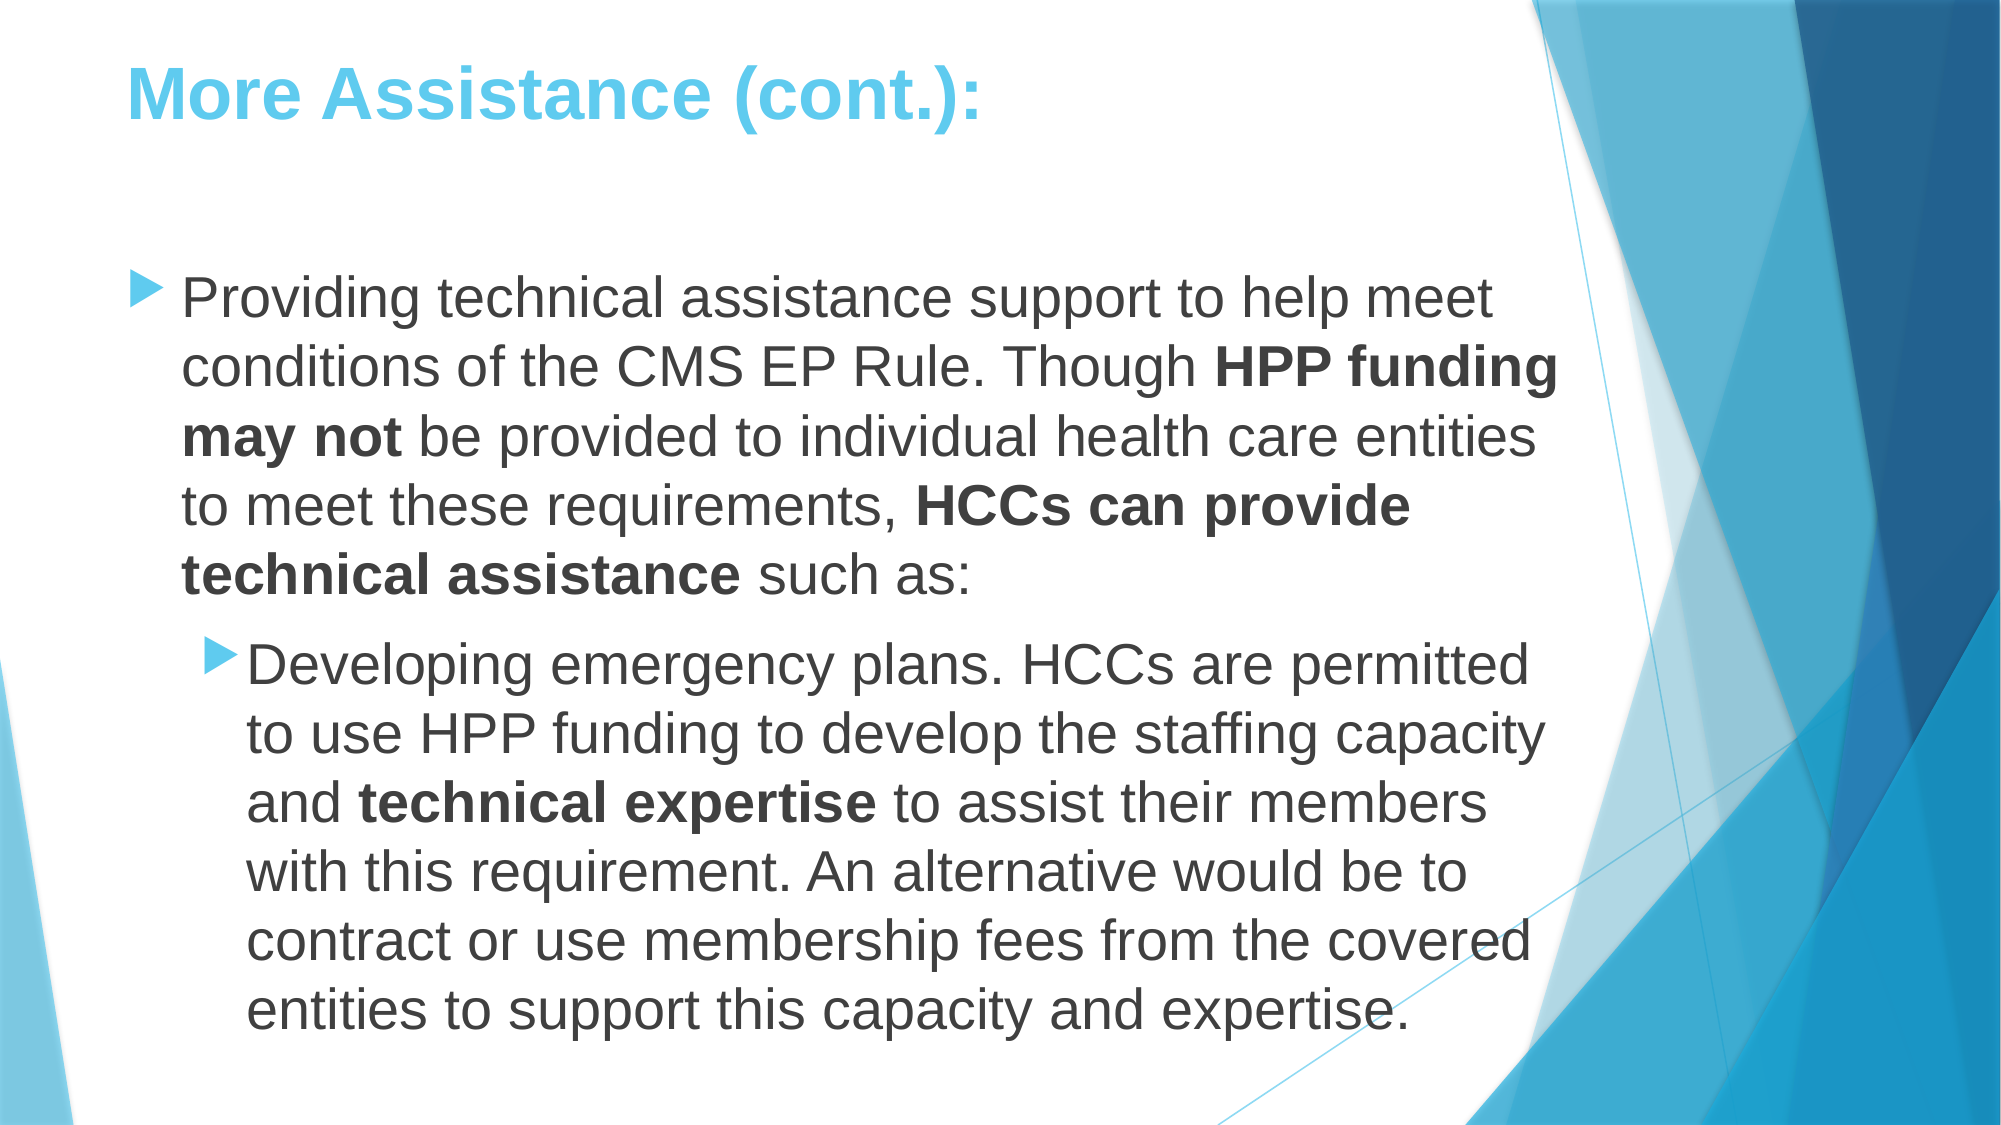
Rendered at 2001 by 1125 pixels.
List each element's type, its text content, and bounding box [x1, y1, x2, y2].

list Providing technical assistance support to help meet conditions of the CMS EP Rule. Though HPP funding may not be provided to individual health care entities to meet these requirements, HCCs can provide technical assistance such as: Developing emergency plans. HCCs are permitted to use HPP funding to develop the staffing capacity and technical expertise to assist their members with this requirement. An alternative would be to contract or use membership fees from the covered entities to support this capacity and expertise. [111, 187, 1582, 1065]
title More Assistance (cont.): [111, 37, 1522, 142]
